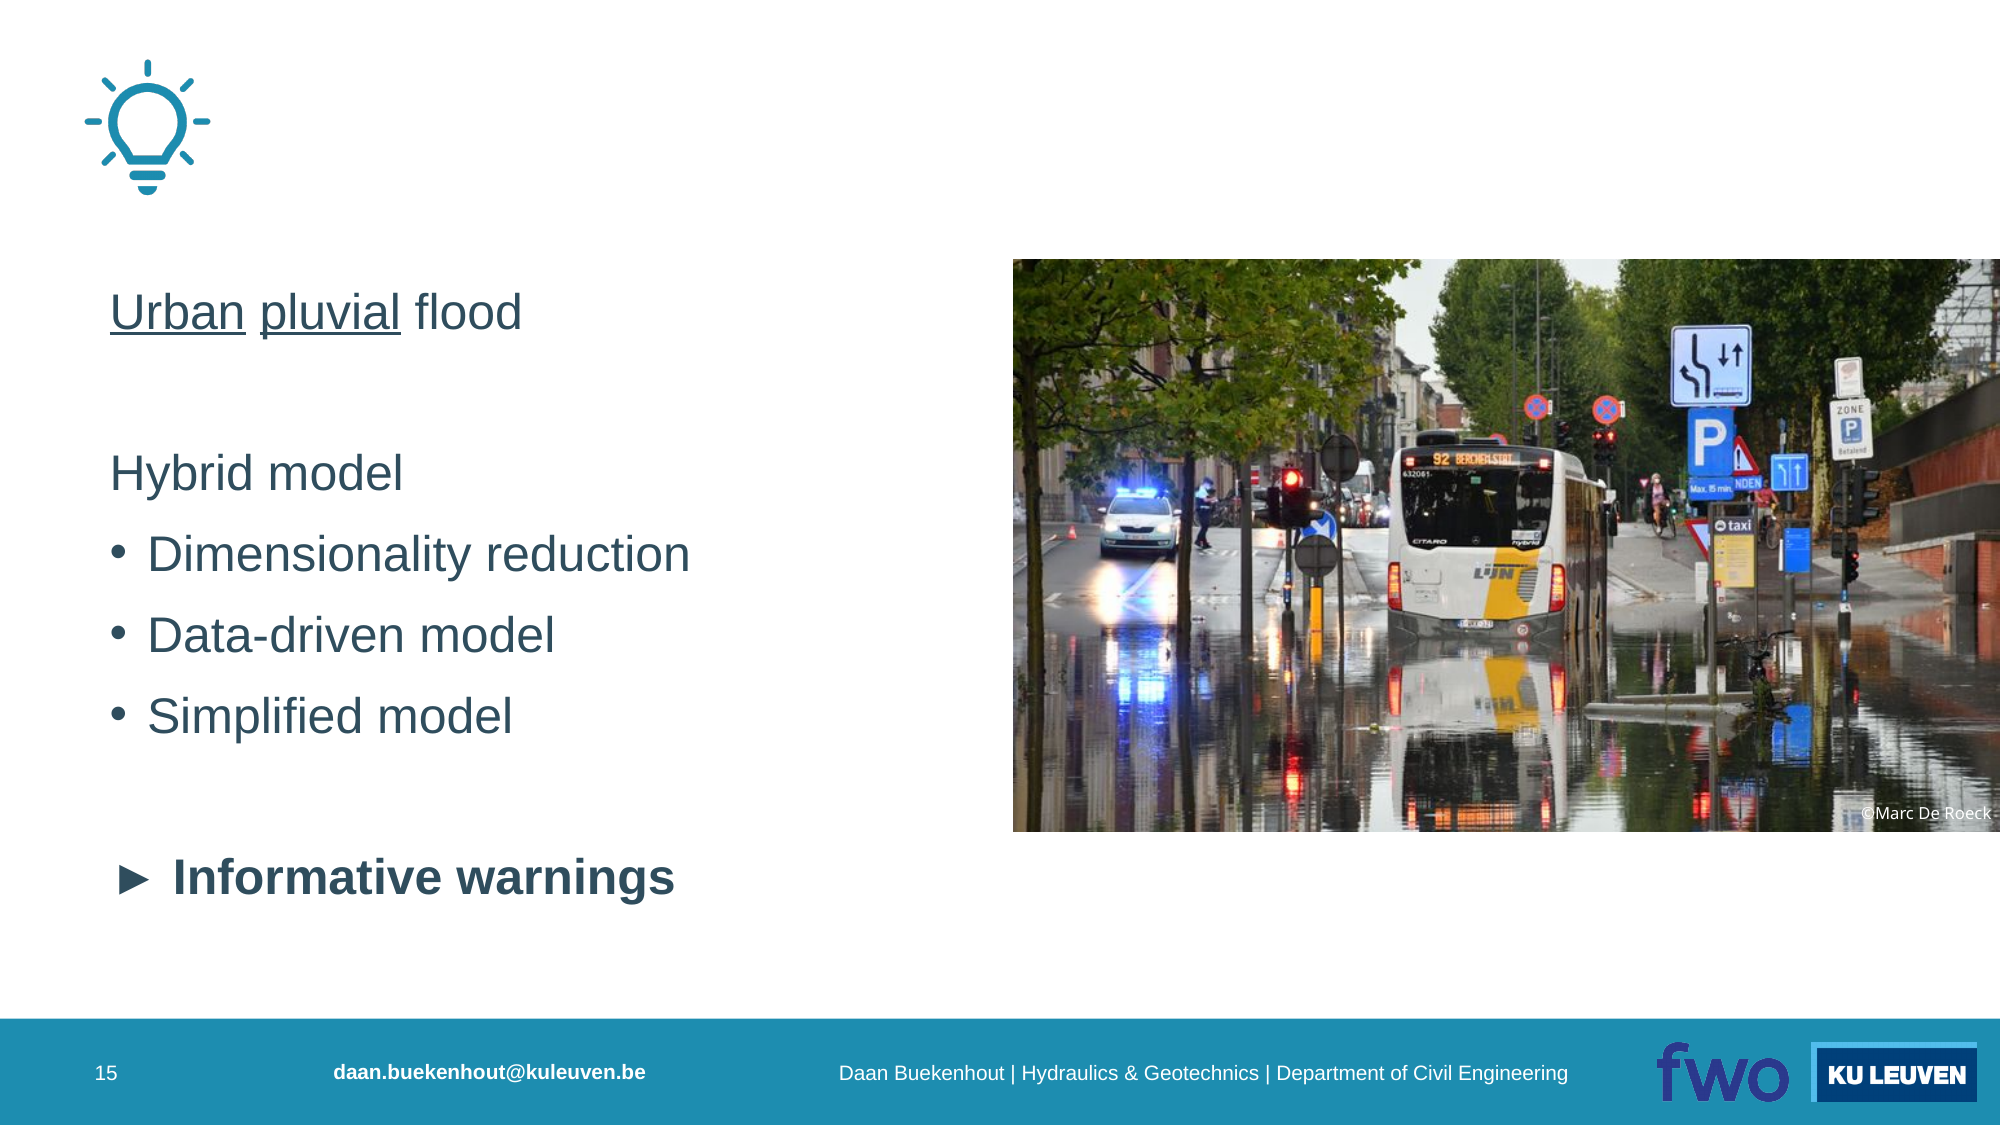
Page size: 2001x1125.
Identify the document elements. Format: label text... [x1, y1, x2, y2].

footer Daan Buekenhout | Hydraulics & Geotechnics | Department of Civil Engineering [778, 1018, 1598, 1125]
slide_number 15 [94, 1018, 201, 1125]
picture [1012, 259, 2000, 832]
text_box daan.buekenhout@kuleuven.be [318, 1051, 661, 1092]
picture [1811, 1042, 1977, 1102]
picture [1657, 1042, 1789, 1102]
picture [72, 53, 223, 204]
list Urban pluvial flood Hybrid model Dimensionality reduction Data-driven model Simplified model ► Informative warnings [94, 271, 1906, 1004]
